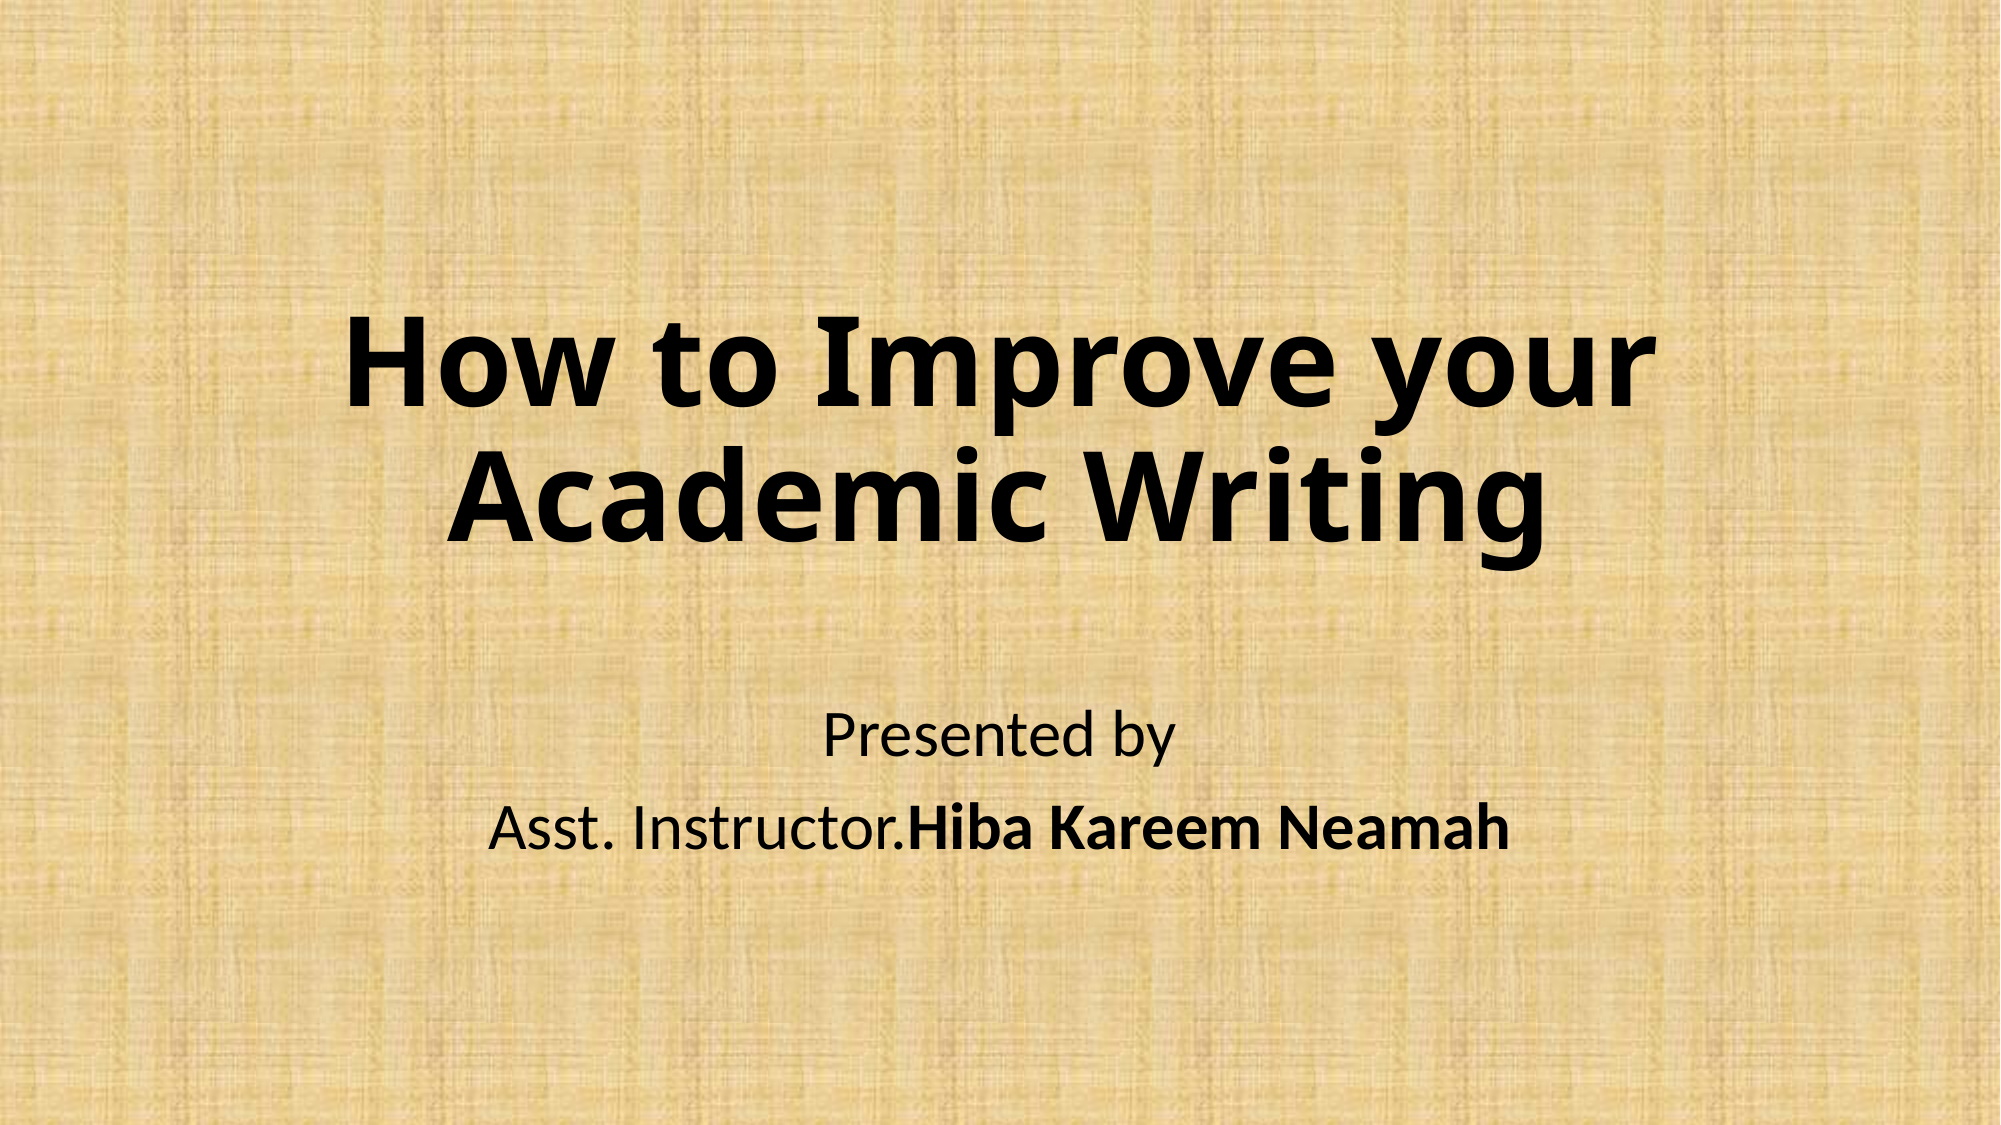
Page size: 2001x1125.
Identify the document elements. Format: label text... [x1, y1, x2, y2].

title How to Improve your Academic Writing [249, 184, 1750, 576]
picture [0, 0, 2001, 1125]
subtitle Presented by Asst. Instructor.Hiba Kareem Neamah [249, 590, 1750, 863]
